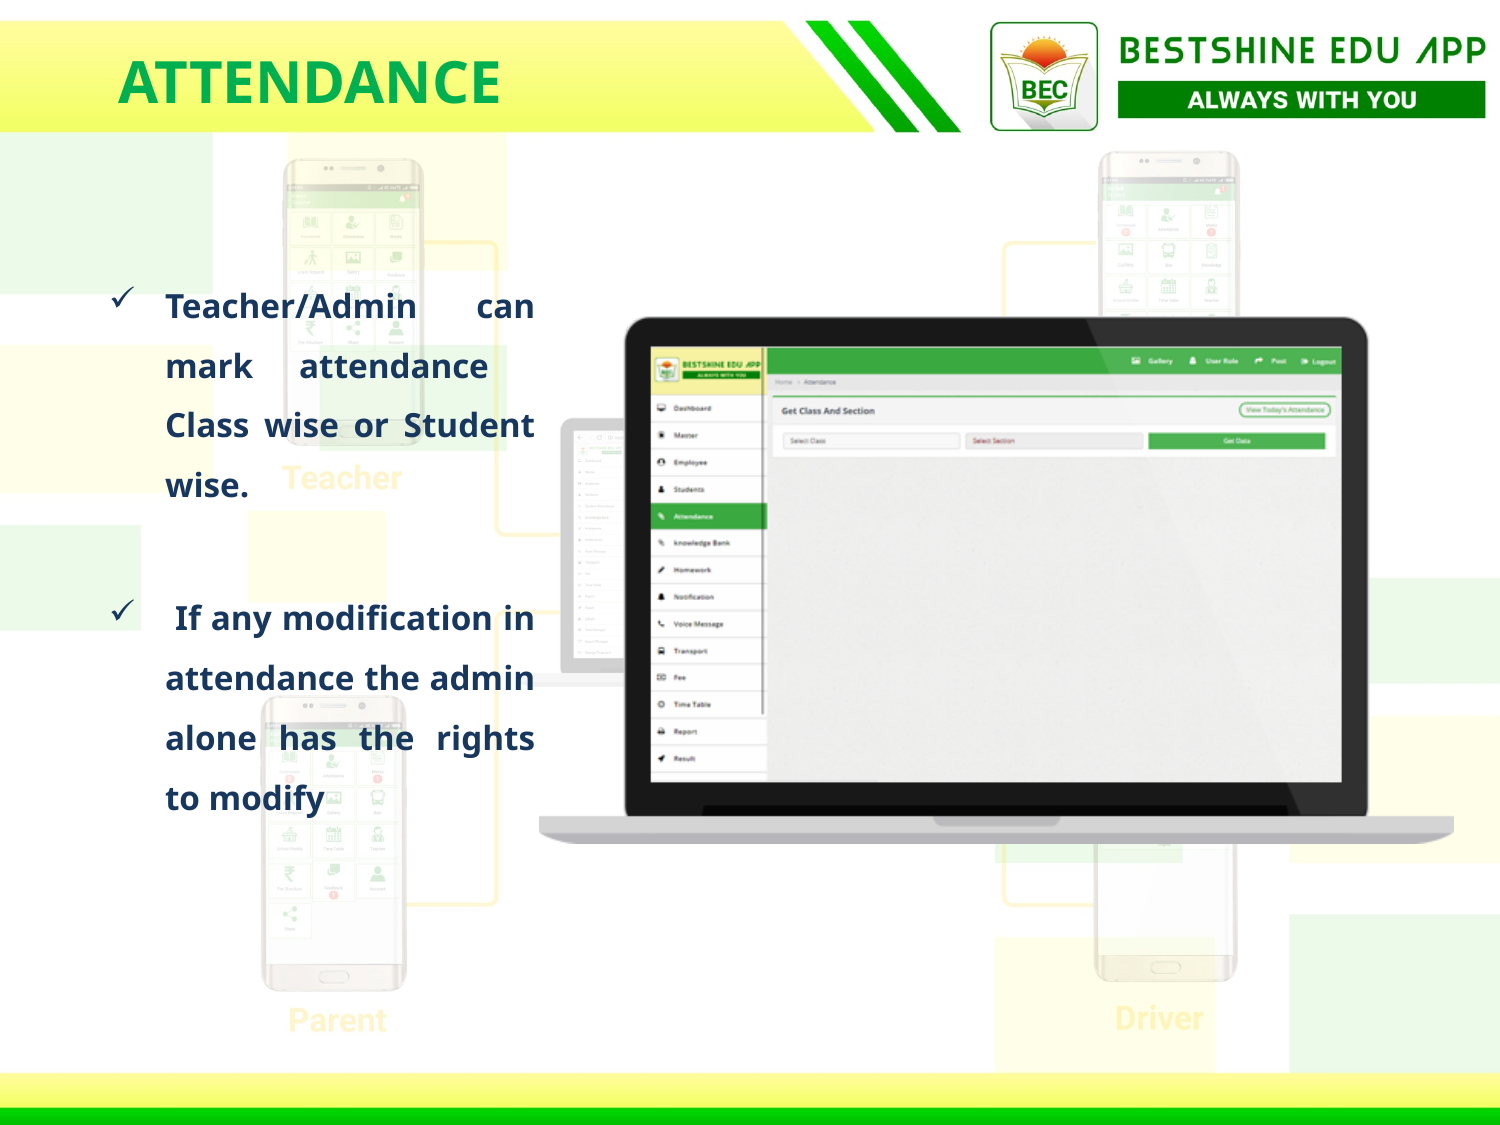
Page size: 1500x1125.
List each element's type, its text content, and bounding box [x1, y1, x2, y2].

title ATTENDANCE [23, 23, 612, 137]
picture [0, 0, 1500, 1125]
list Teacher/Admin can mark attendance Class wise or Student wise. If any modification in attendance the admin alone has the rights to modify [93, 257, 551, 1055]
